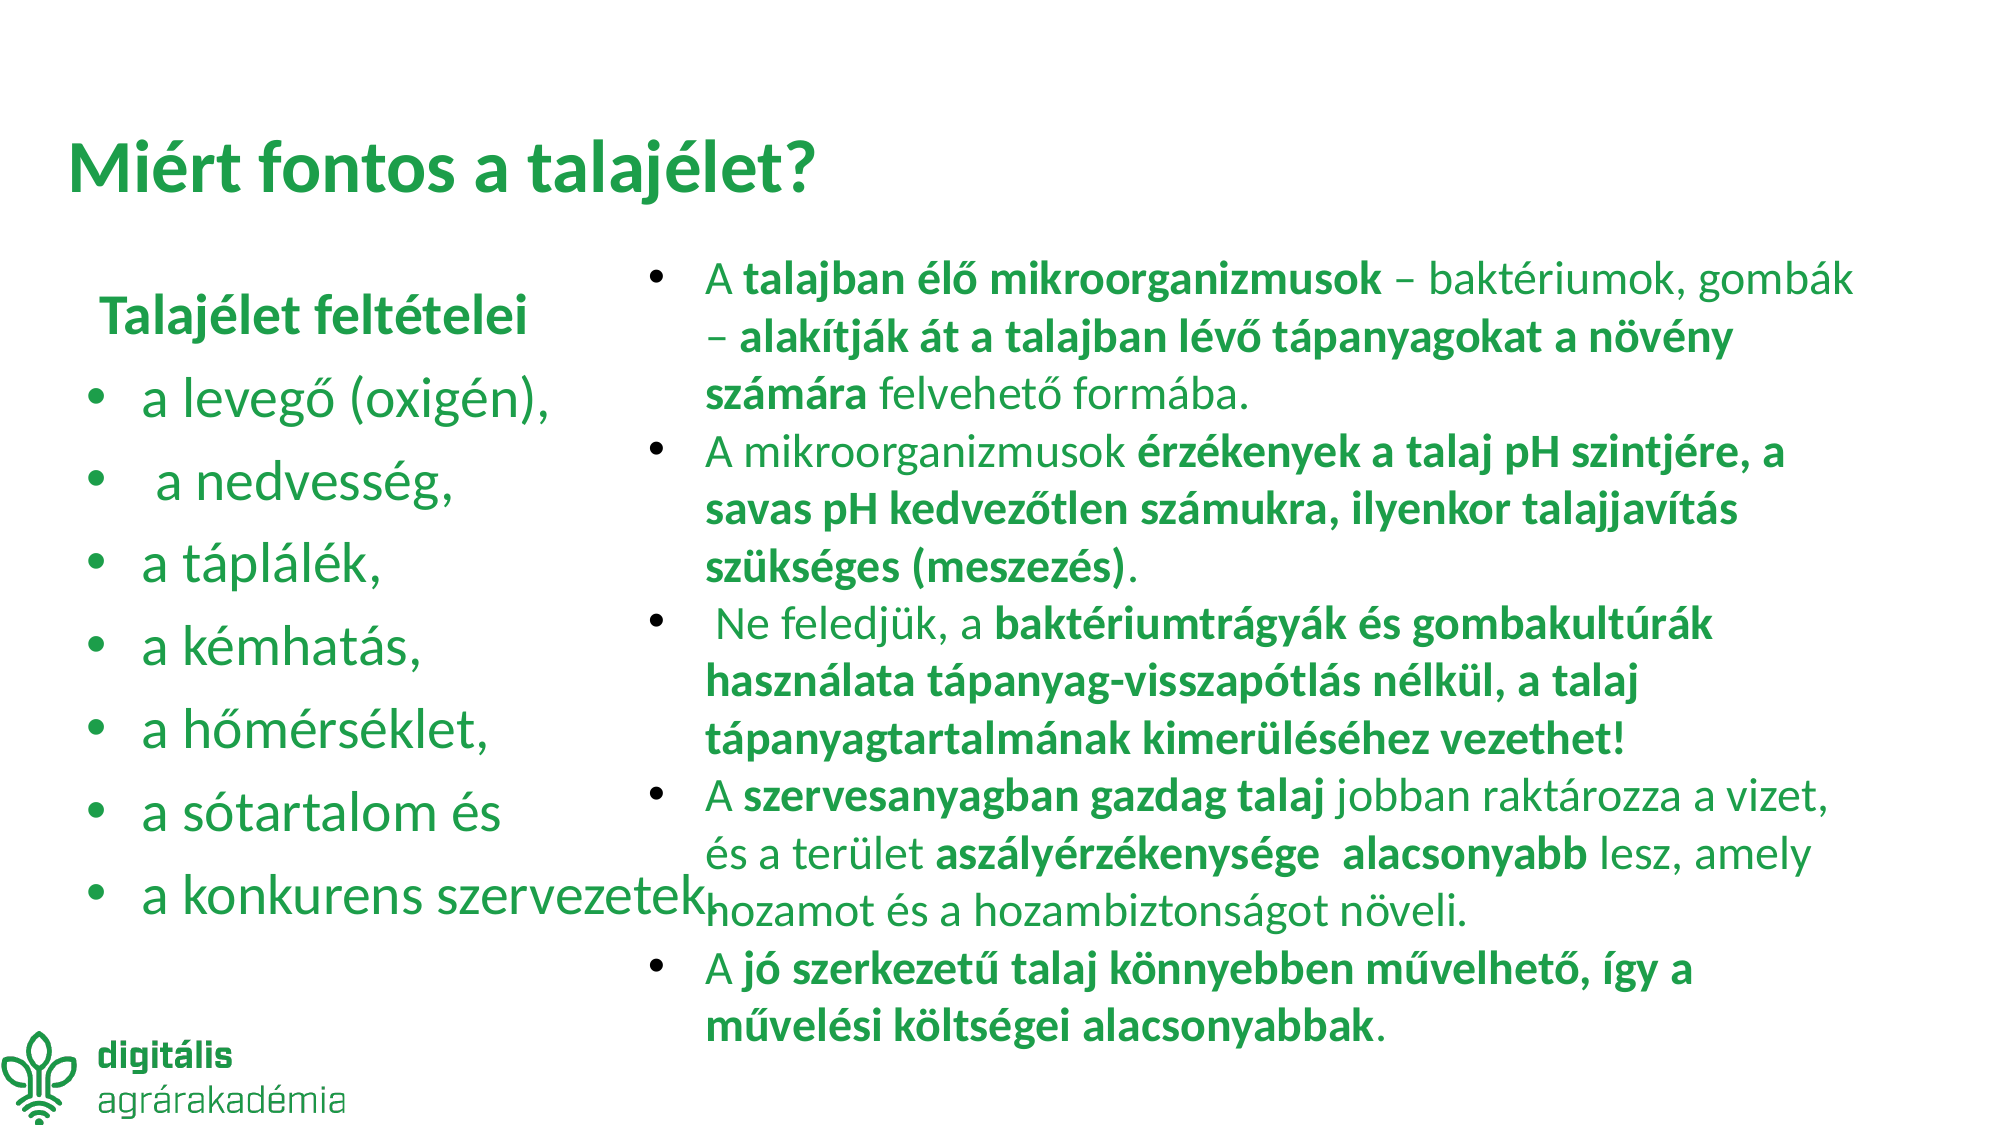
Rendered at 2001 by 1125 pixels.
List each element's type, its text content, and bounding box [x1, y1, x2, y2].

list Talajélet feltételei a levegő (oxigén), a nedvesség, a táplálék, a kémhatás, a hőmérséklet, a sótartalom és a konkurens szervezetek. [52, 277, 633, 992]
title Miért fontos a talajélet? [52, 59, 1949, 278]
picture [0, 1031, 345, 1125]
text_box A talajban élő mikroorganizmusok – baktériumok, gombák – alakítják át a talajban lévő tápanyagokat a növény számára felvehető formába. A mikroorganizmusok érzékenyek a talaj pH szintjére, a savas pH kedvezőtlen számukra, ilyenkor talajjavítás szükséges (meszezés). Ne feledjük, a baktériumtrágyák és gombakultúrák használata tápanyag-visszapótlás nélkül, a talaj tápanyagtartalmának kimerüléséhez vezethet! A szervesanyagban gazdag talaj jobban raktározza a vizet, és a terület aszályérzékenysége alacsonyabb lesz, amely hozamot és a hozambiztonságot növeli. A jó szerkezetű talaj könnyebben művelhető, így a művelési költségei alacsonyabbak. [633, 239, 1894, 1059]
